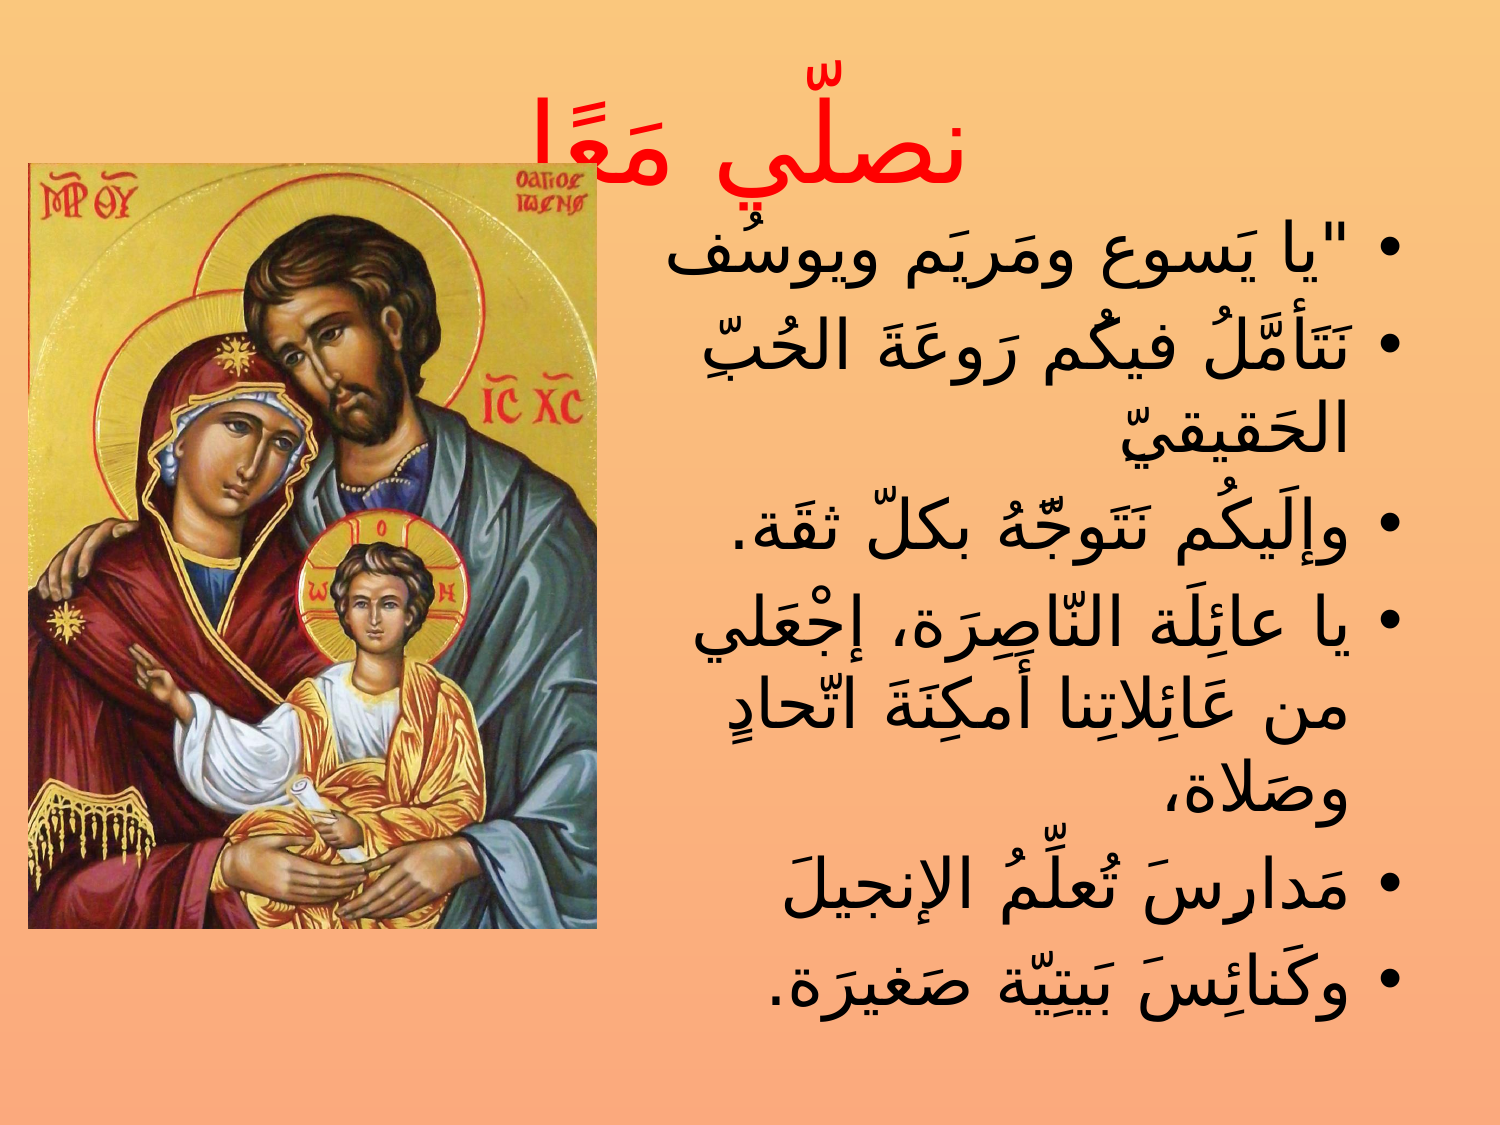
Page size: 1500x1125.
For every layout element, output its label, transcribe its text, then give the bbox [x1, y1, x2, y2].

list "يا يَسوع ومَريَم ويوسُف نَتَأمَّلُ فيكُم رَوعَةَ الحُبِّ الحَقيقيِّ وإلَيكُم نَتَوجَّهُ بكلّ ثقَة. يا عائِلَة النّاصِرَة، إجْعَلي من عَائِلاتِنا أَمكِنَةَ اتّحادٍ وصَلاة، مَدارِسَ تُعلِّمُ الإنجيلَ وكَنائِسَ بَيتِيّة صَغيرَة. [572, 196, 1414, 1029]
picture [28, 163, 597, 930]
title نصلّي مَعًا [75, 45, 1425, 233]
